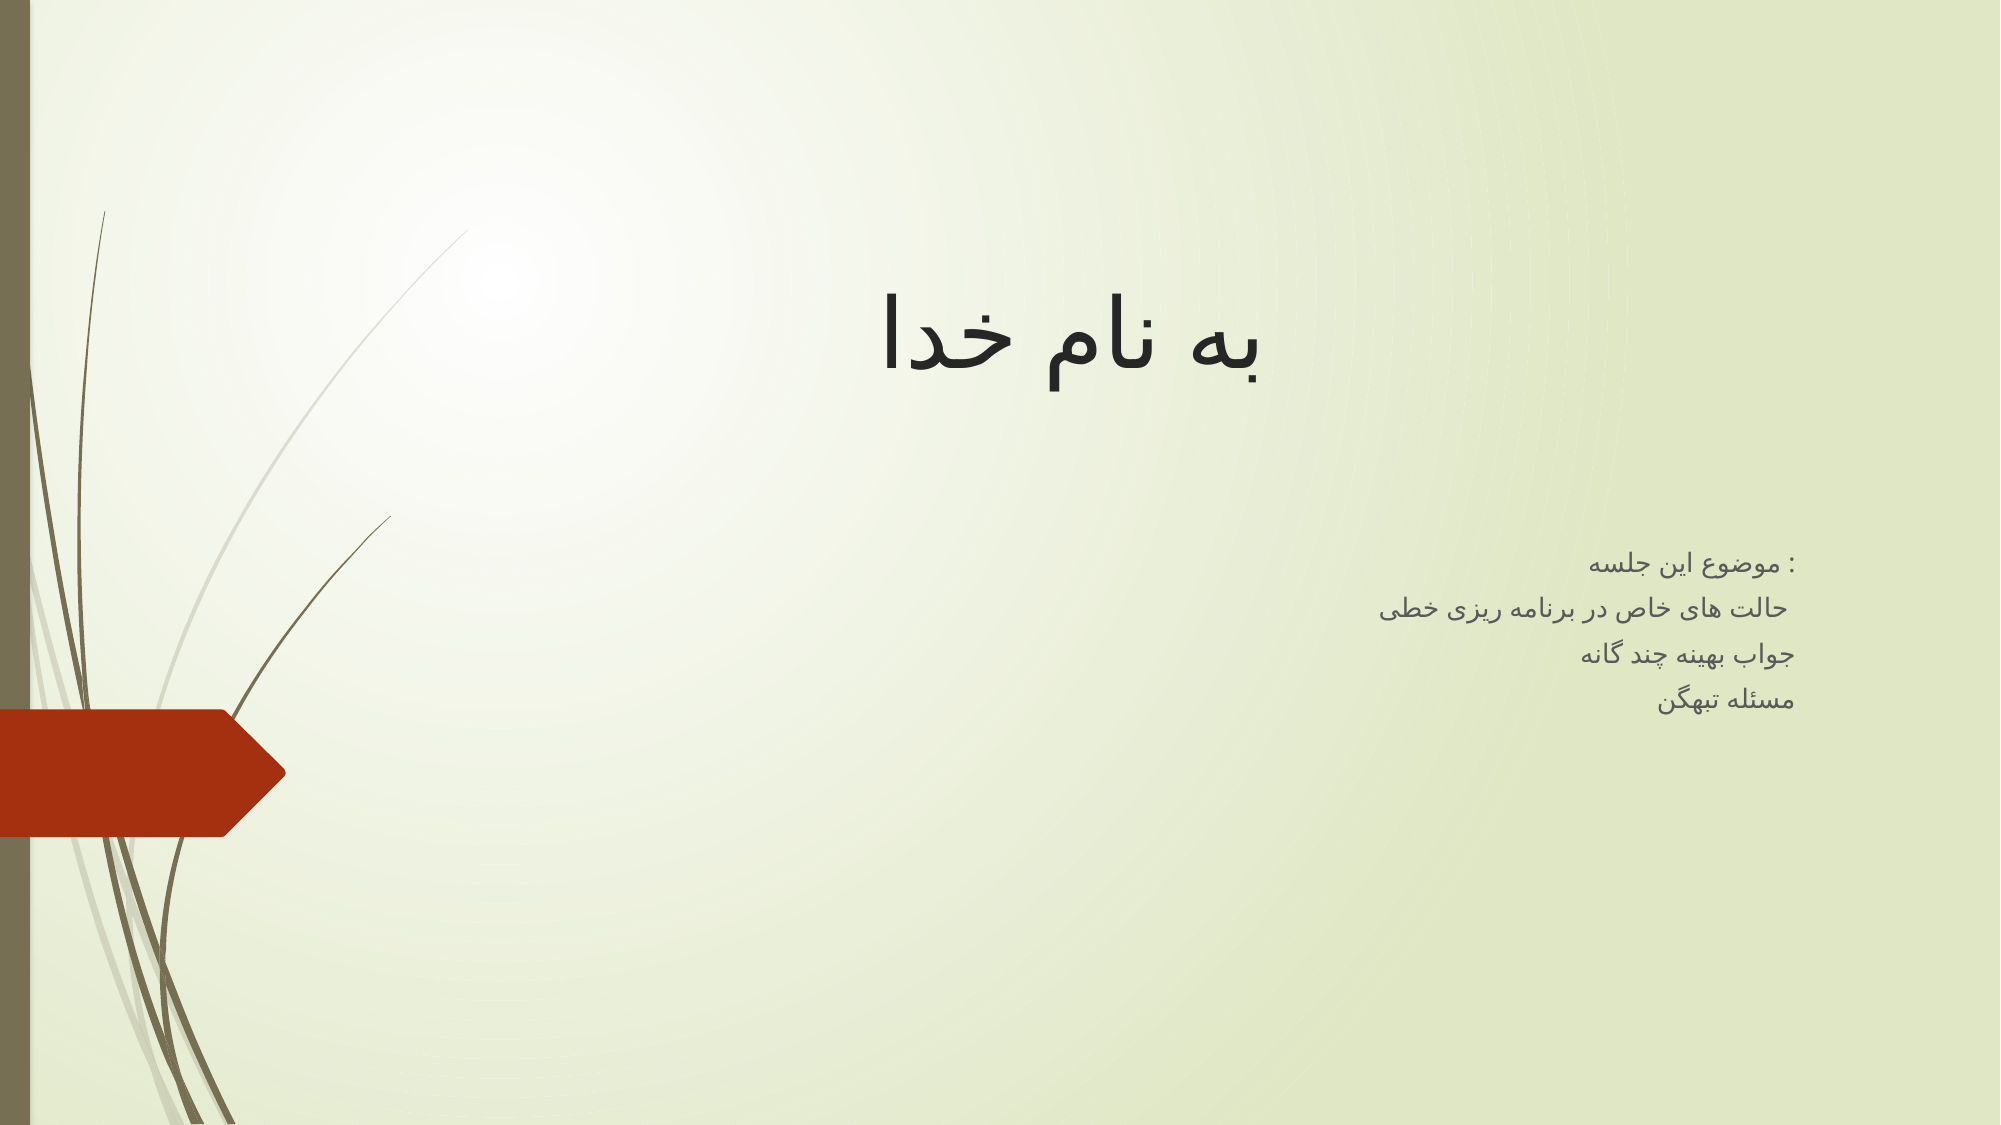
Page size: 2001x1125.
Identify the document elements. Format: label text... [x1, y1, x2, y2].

title به نام خدا [341, 259, 1804, 631]
subtitle موضوع این جلسه : حالت های خاص در برنامه ریزی خطی جواب بهینه چند گانه مسئله تبهگن [348, 538, 1811, 724]
